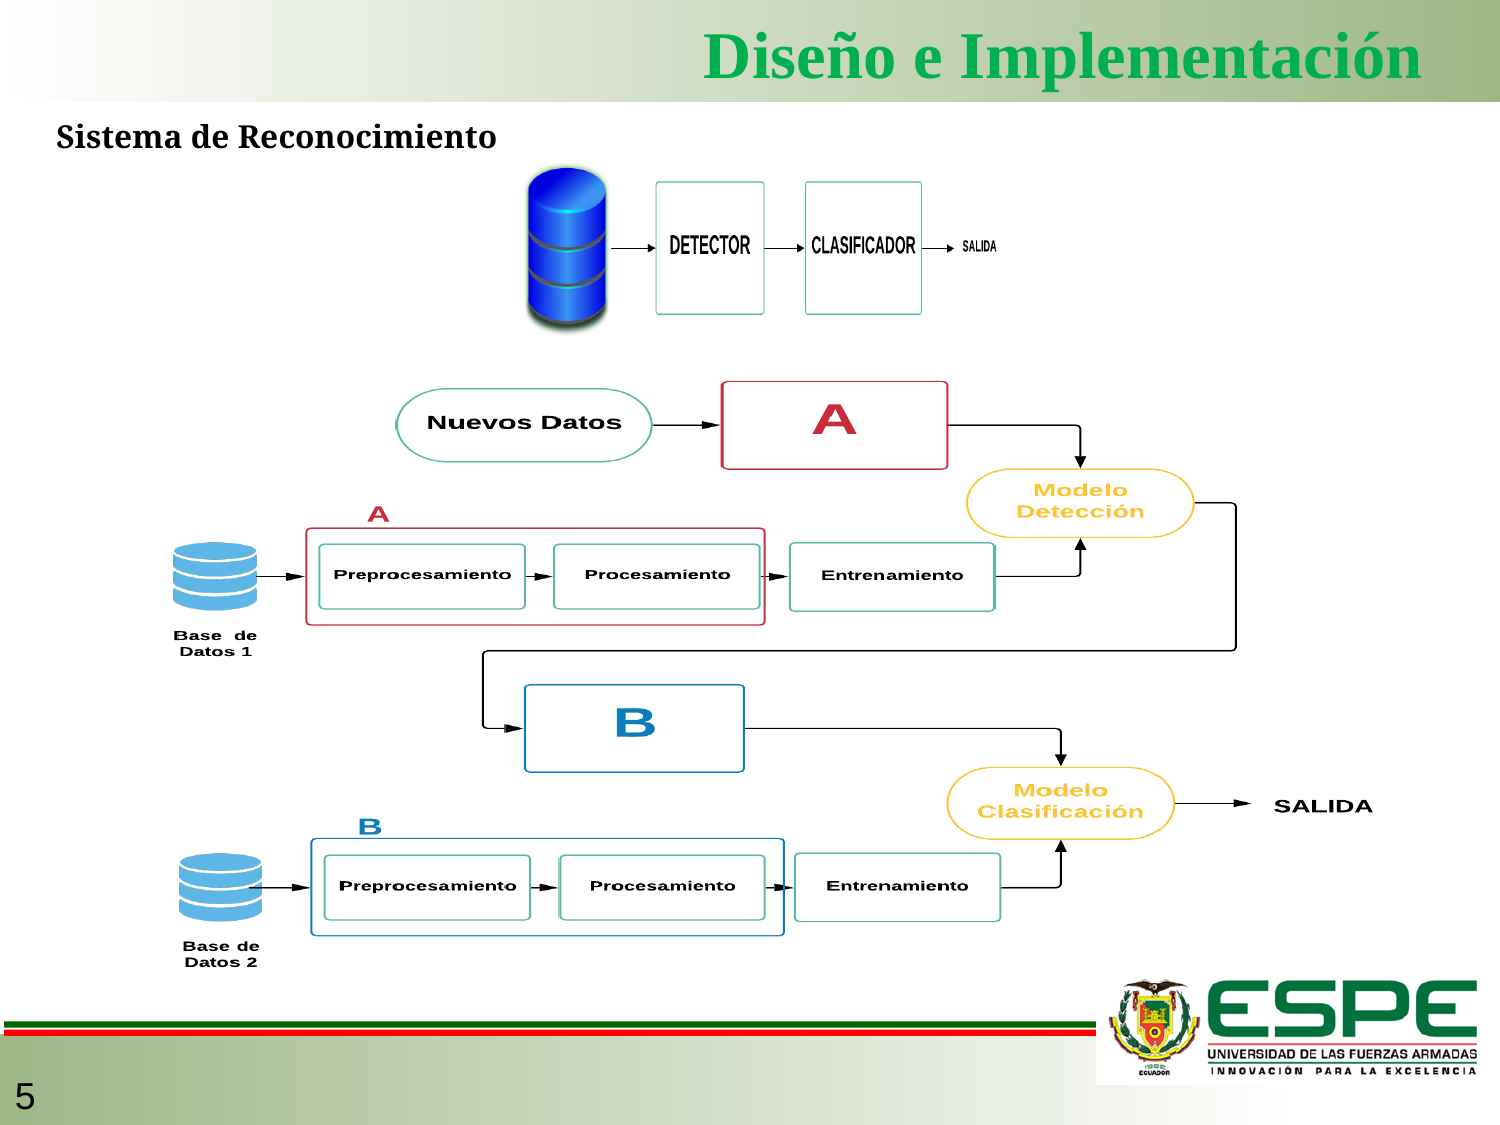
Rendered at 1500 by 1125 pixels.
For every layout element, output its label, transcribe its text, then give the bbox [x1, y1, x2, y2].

text_box Diseño e Implementación [88, 4, 1439, 193]
picture [159, 163, 1483, 1085]
text_box 5 [0, 1064, 116, 1125]
text_box Sistema de Reconocimiento [41, 113, 609, 164]
